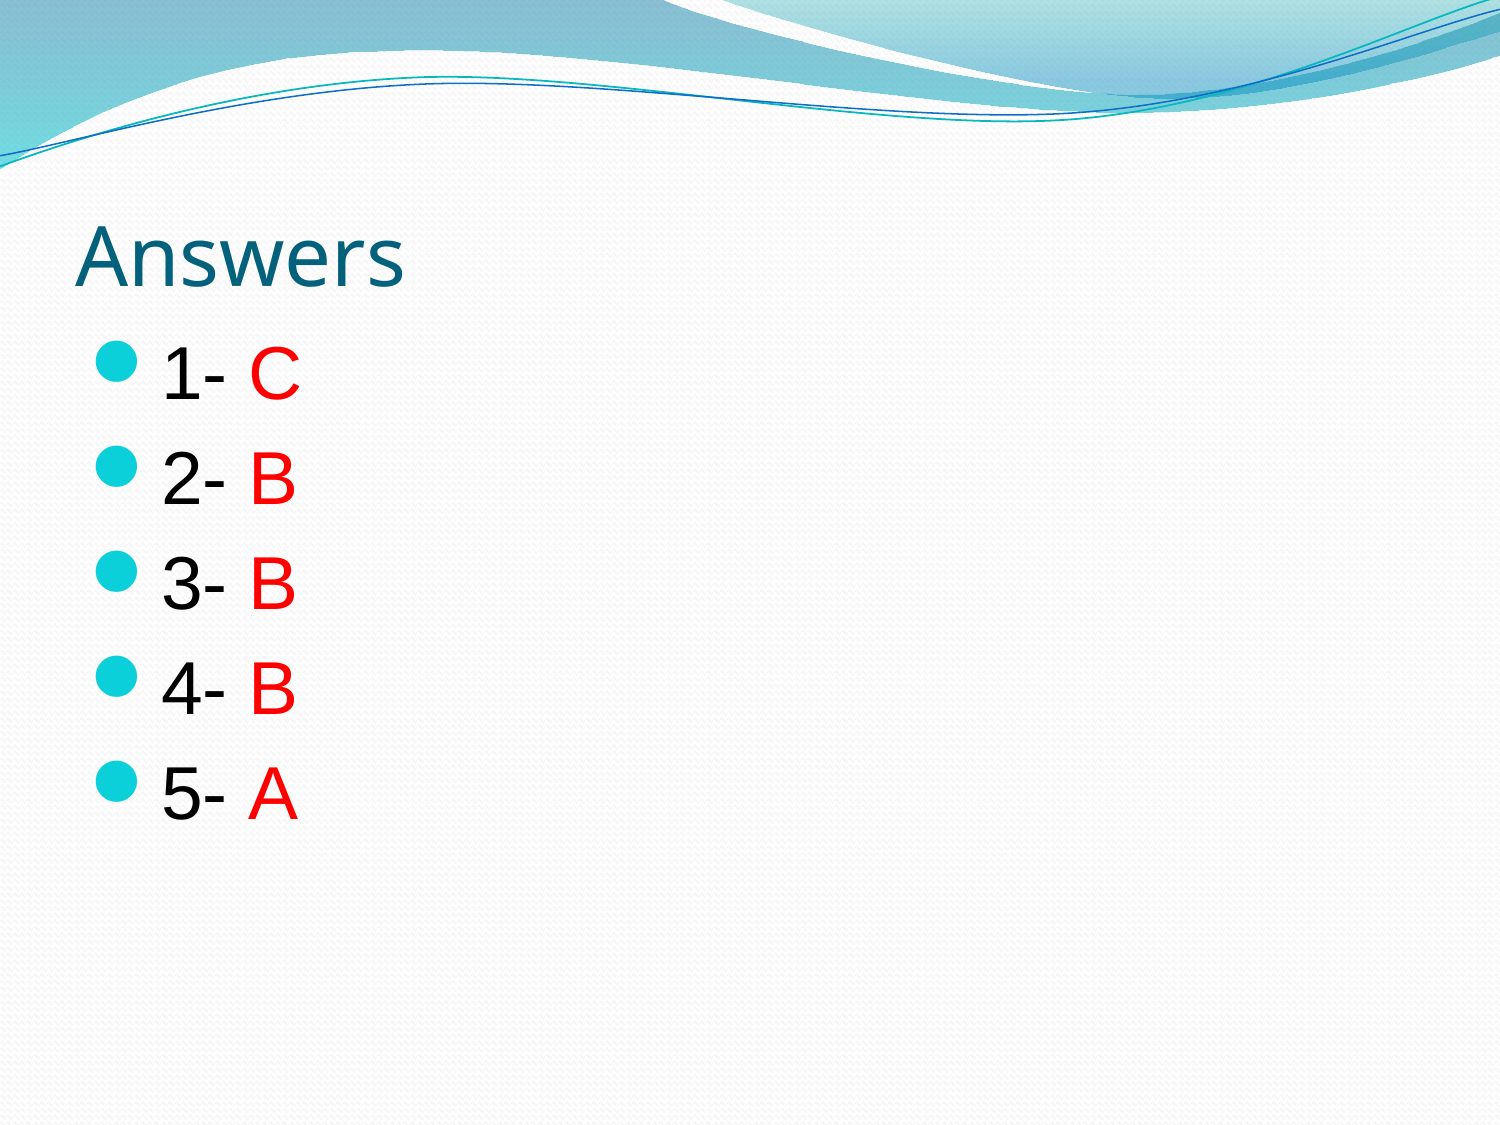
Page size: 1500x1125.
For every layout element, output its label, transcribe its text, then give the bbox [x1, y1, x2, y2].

list 1- C 2- B 3- B 4- B 5- A [75, 317, 1425, 1038]
title Answers [75, 115, 1425, 303]
